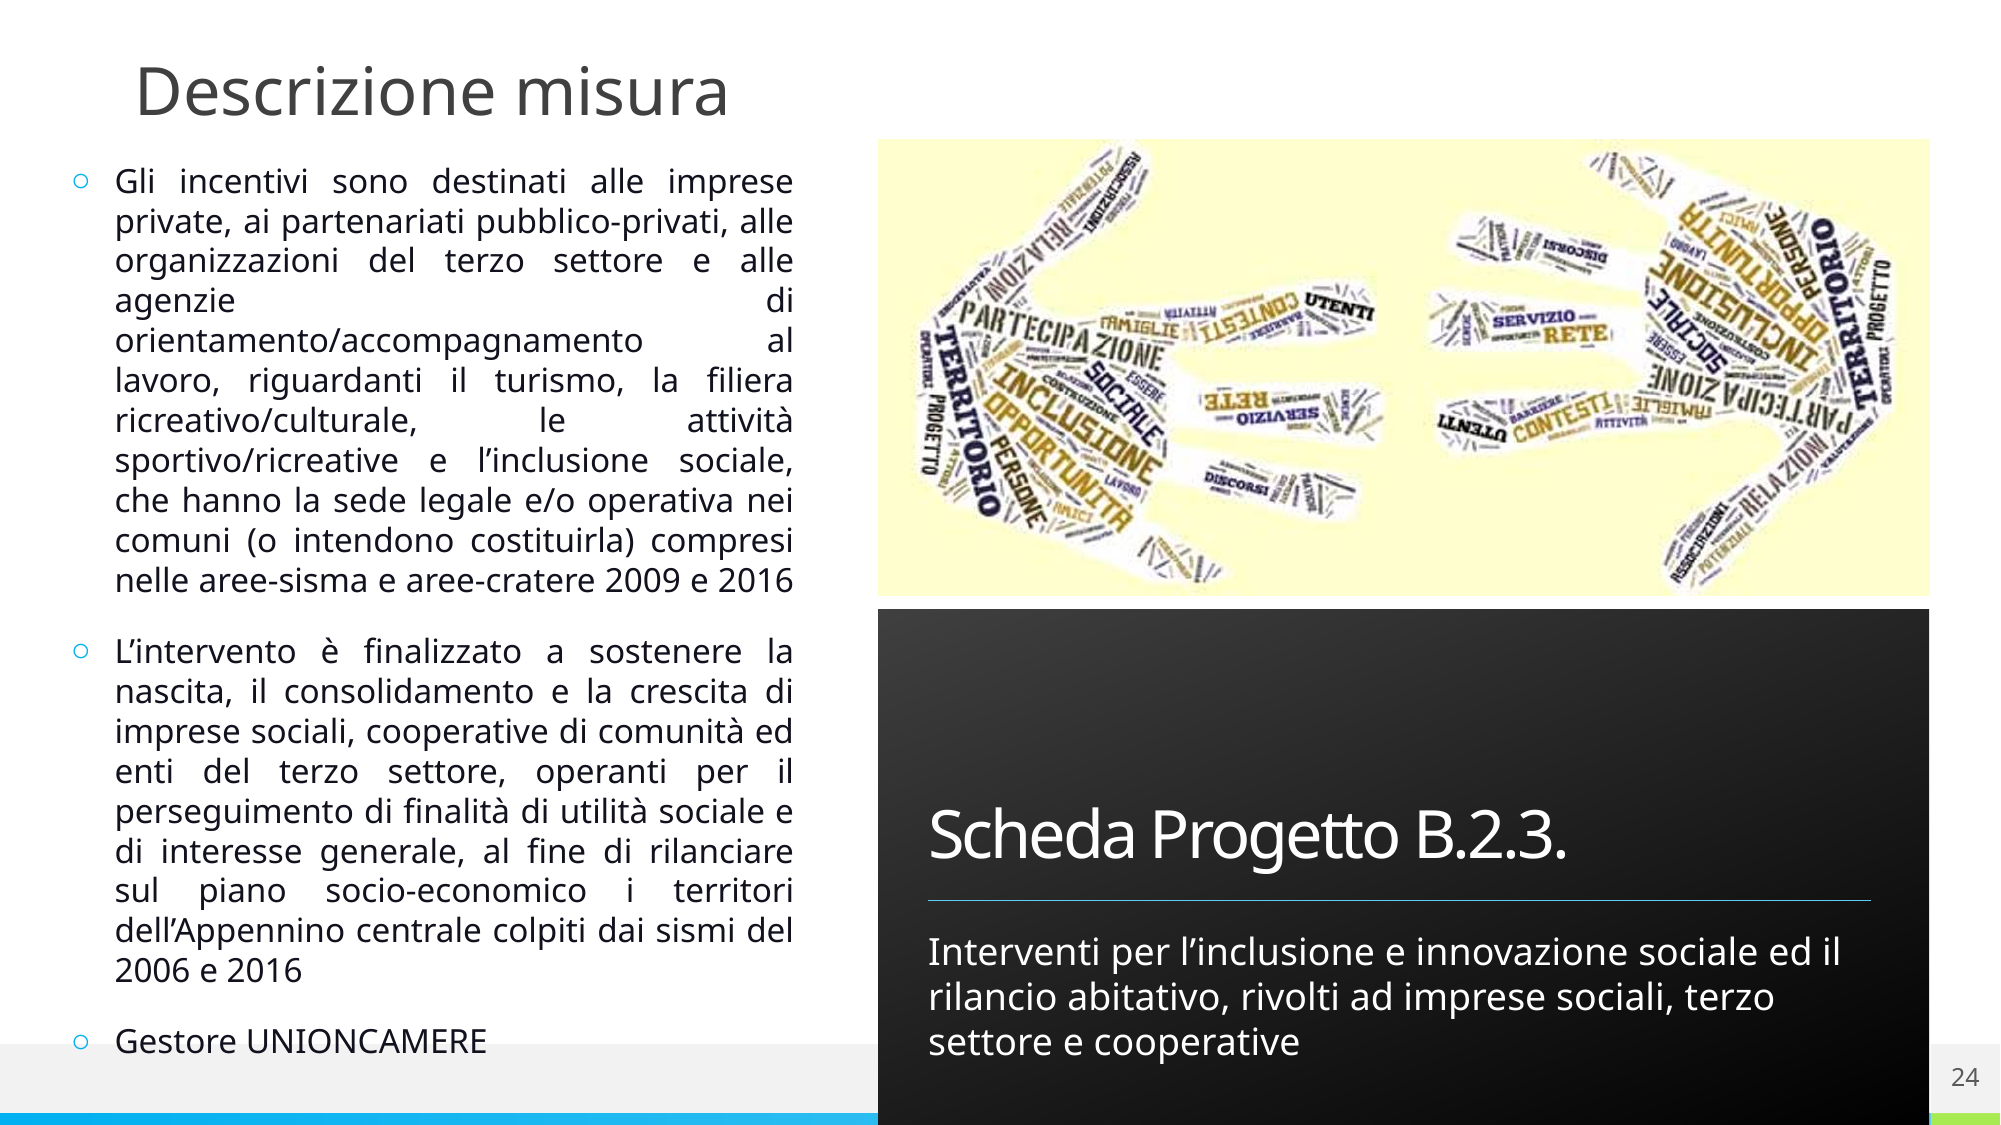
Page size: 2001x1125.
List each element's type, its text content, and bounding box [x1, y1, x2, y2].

title Scheda Progetto B.2.3. [928, 653, 1872, 874]
list Descrizione misura Gli incentivi sono destinati alle imprese private, ai partenariati pubblico-privati, alle organizzazioni del terzo settore e alle agenzie di orientamento/accompagnamento al lavoro, riguardanti il turismo, la filiera ricreativo/culturale, le attività sportivo/ricreative e l’inclusione sociale, che hanno la sede legale e/o operativa nei comuni (o intendono costituirla) compresi nelle aree-sisma e aree-cratere 2009 e 2016 L’intervento è finalizzato a sostenere la nascita, il consolidamento e la crescita di imprese sociali, cooperative di comunità ed enti del terzo settore, operanti per il perseguimento di finalità di utilità sociale e di interesse generale, al fine di rilanciare sul piano socio-economico i territori dell’Appennino centrale colpiti dai sismi del 2006 e 2016 Gestore UNIONCAMERE [70, 48, 796, 1020]
picture [878, 139, 1930, 596]
slide_number 24 [1931, 1044, 2000, 1114]
list Interventi per l’inclusione e innovazione sociale ed il rilancio abitativo, rivolti ad imprese sociali, terzo settore e cooperative [928, 928, 1872, 1112]
